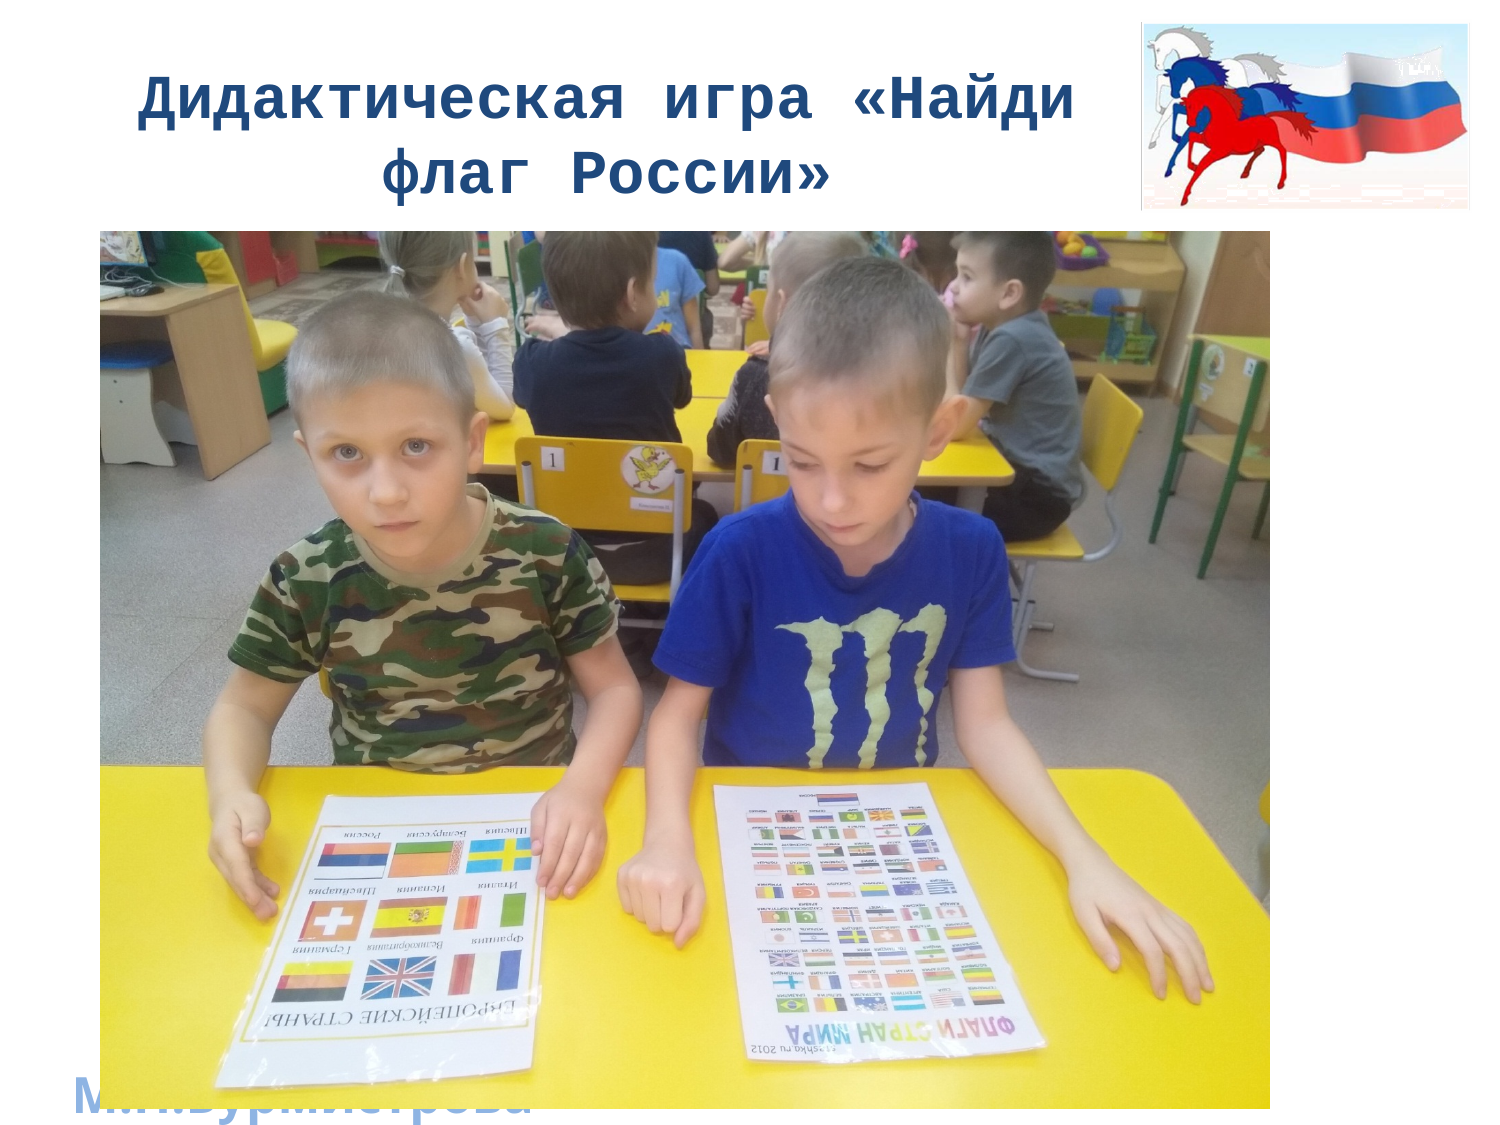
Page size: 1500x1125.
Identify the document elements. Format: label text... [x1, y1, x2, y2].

picture [1139, 19, 1472, 213]
title Дидактическая игра «Найди флаг России» [64, 48, 1151, 214]
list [100, 231, 1270, 1109]
